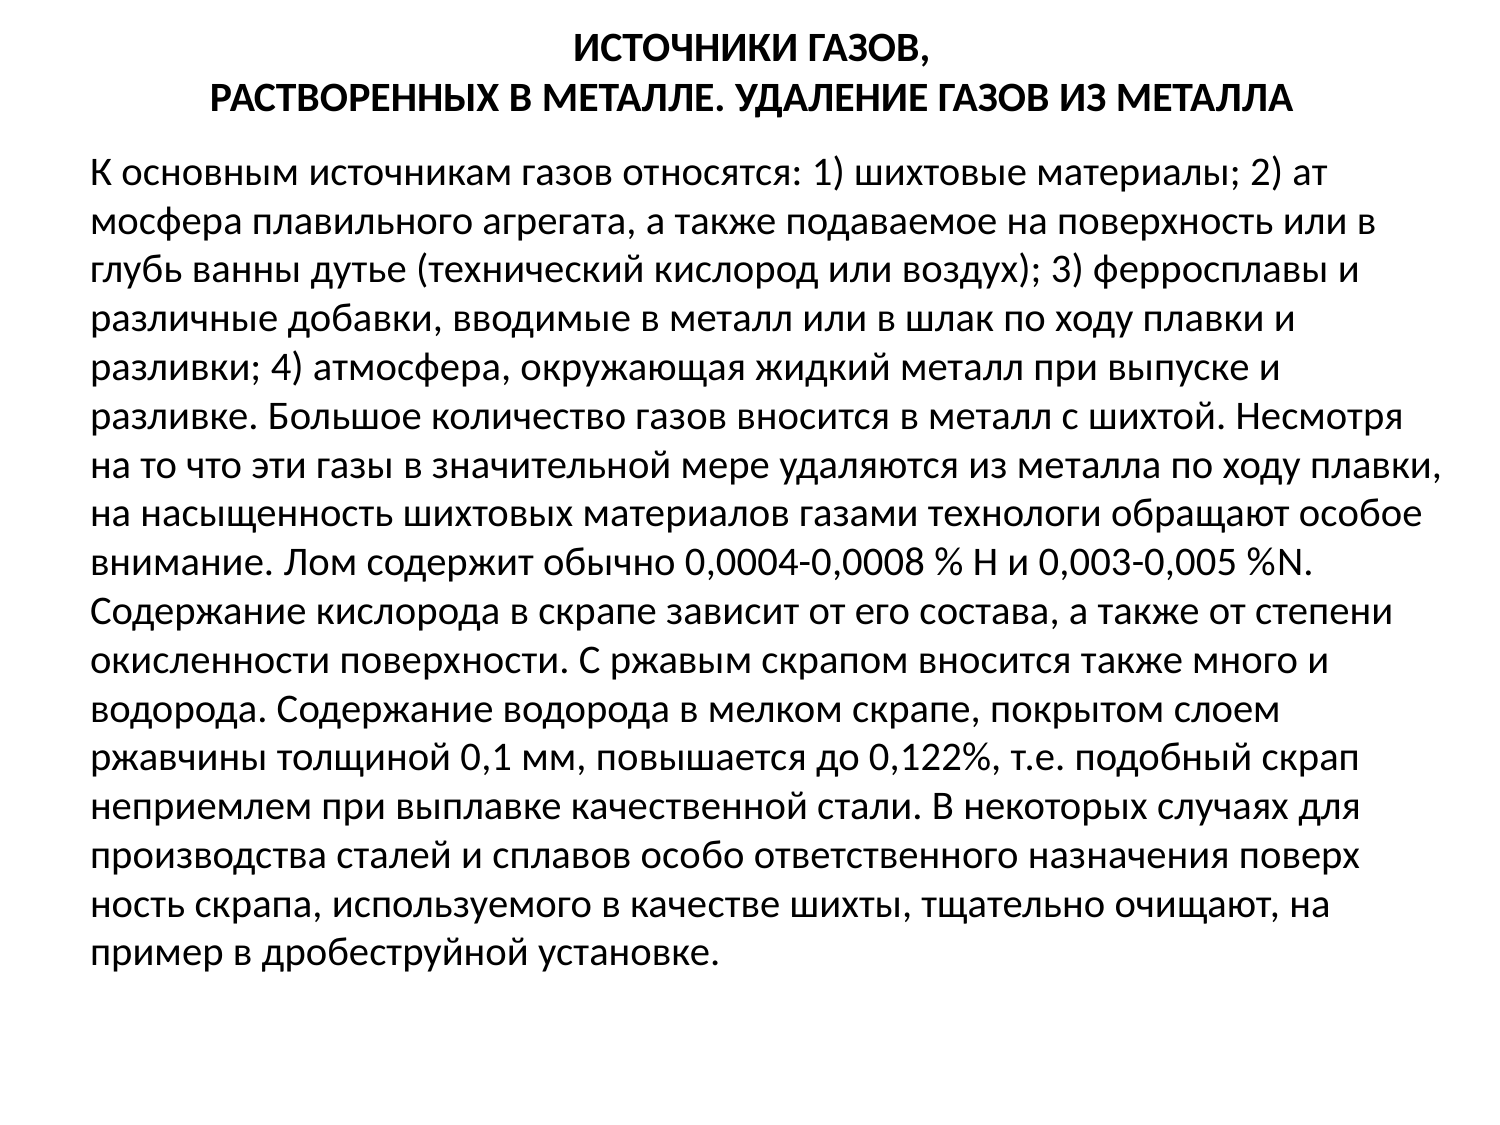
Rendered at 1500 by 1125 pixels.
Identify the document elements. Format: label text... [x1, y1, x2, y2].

title ИСТОЧНИКИ ГАЗОВ, РАСТВОРЕННЫХ В МЕТАЛЛЕ. УДАЛЕНИЕ ГАЗОВ ИЗ МЕТАЛЛА [76, 0, 1427, 137]
list К основным источникам газов от­носятся: 1) шихтовые материалы; 2) ат­мосфера плавильного агрегата, а также подаваемое на поверхность или в глубь ванны дутье (технический кислород или воздух); 3) ферросплавы и различ­ные добавки, вводимые в металл или в шлак по ходу плавки и разливки; 4) ат­мосфера, окружающая жидкий металл при выпуске и разливке. Большое ко­личество газов вносится в металл с шихтой. Несмотря на то что эти газы в значительной мере удаляются из ме­талла по ходу плавки, на насыщенность шихтовых материалов газами технологи обращают особое внимание. Лом содер­жит обычно 0,0004-0,0008 % Н и 0,003-0,005 %N. Содержание кисло­рода в скрапе зависит от его состава, а также от степени окисленности поверх­ности. С ржавым скрапом вносится также много и водорода. Содержание водорода в мелком скрапе, покрытом слоем ржавчины толщиной 0,1 мм, по­вышается до 0,122%, т.е. подобный скрап неприемлем при выплавке каче­ственной стали. В некоторых случаях для производства сталей и сплавов осо­бо ответственного назначения поверх­ность скрапа, используемого в каче­стве шихты, тщательно очищают, на­пример в дробеструйной установке. [75, 137, 1459, 1005]
